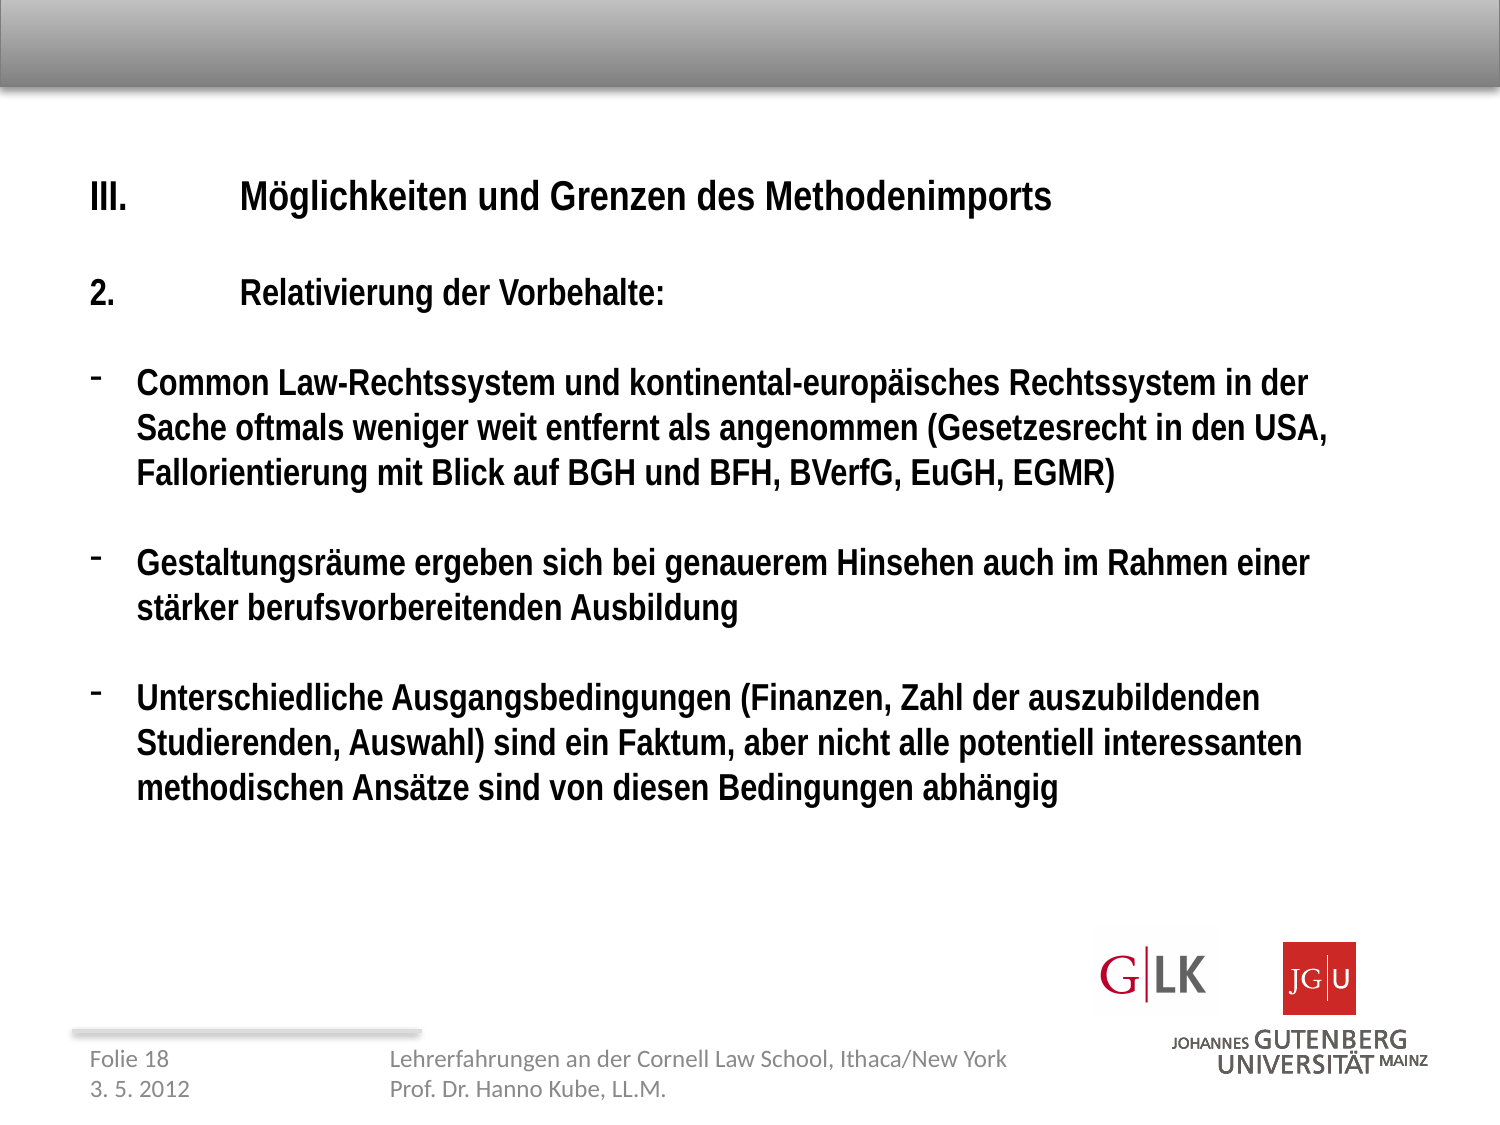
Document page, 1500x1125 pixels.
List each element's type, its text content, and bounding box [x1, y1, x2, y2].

text_box III. Möglichkeiten und Grenzen des Methodenimports 2. Relativierung der Vorbehalte: Common Law-Rechtssystem und kontinental-europäisches Rechtssystem in der Sache oftmals weniger weit entfernt als angenommen (Gesetzesrecht in den USA, Fallorientierung mit Blick auf BGH und BFH, BVerfG, EuGH, EGMR) Gestaltungsräume ergeben sich bei genauerem Hinsehen auch im Rahmen einer stärker berufsvorbereitenden Ausbildung Unterschiedliche Ausgangsbedingungen (Finanzen, Zahl der auszubildenden Studierenden, Auswahl) sind ein Faktum, aber nicht alle potentiell interessanten methodischen Ansätze sind von diesen Bedingungen abhängig [74, 160, 1400, 941]
text_box Folie 18 Lehrerfahrungen an der Cornell Law School, Ithaca/New York 3. 5. 2012 Prof. Dr. Hanno Kube, LL.M. [968, 1042, 1089, 1103]
text_box [492, 1042, 968, 1103]
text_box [1094, 867, 1500, 1125]
text_box Folie 18 Lehrerfahrungen an der Cornell Law School, Ithaca/New York 3. 5. 2012 Prof. Dr. Hanno Kube, LL.M. [75, 1042, 492, 1103]
